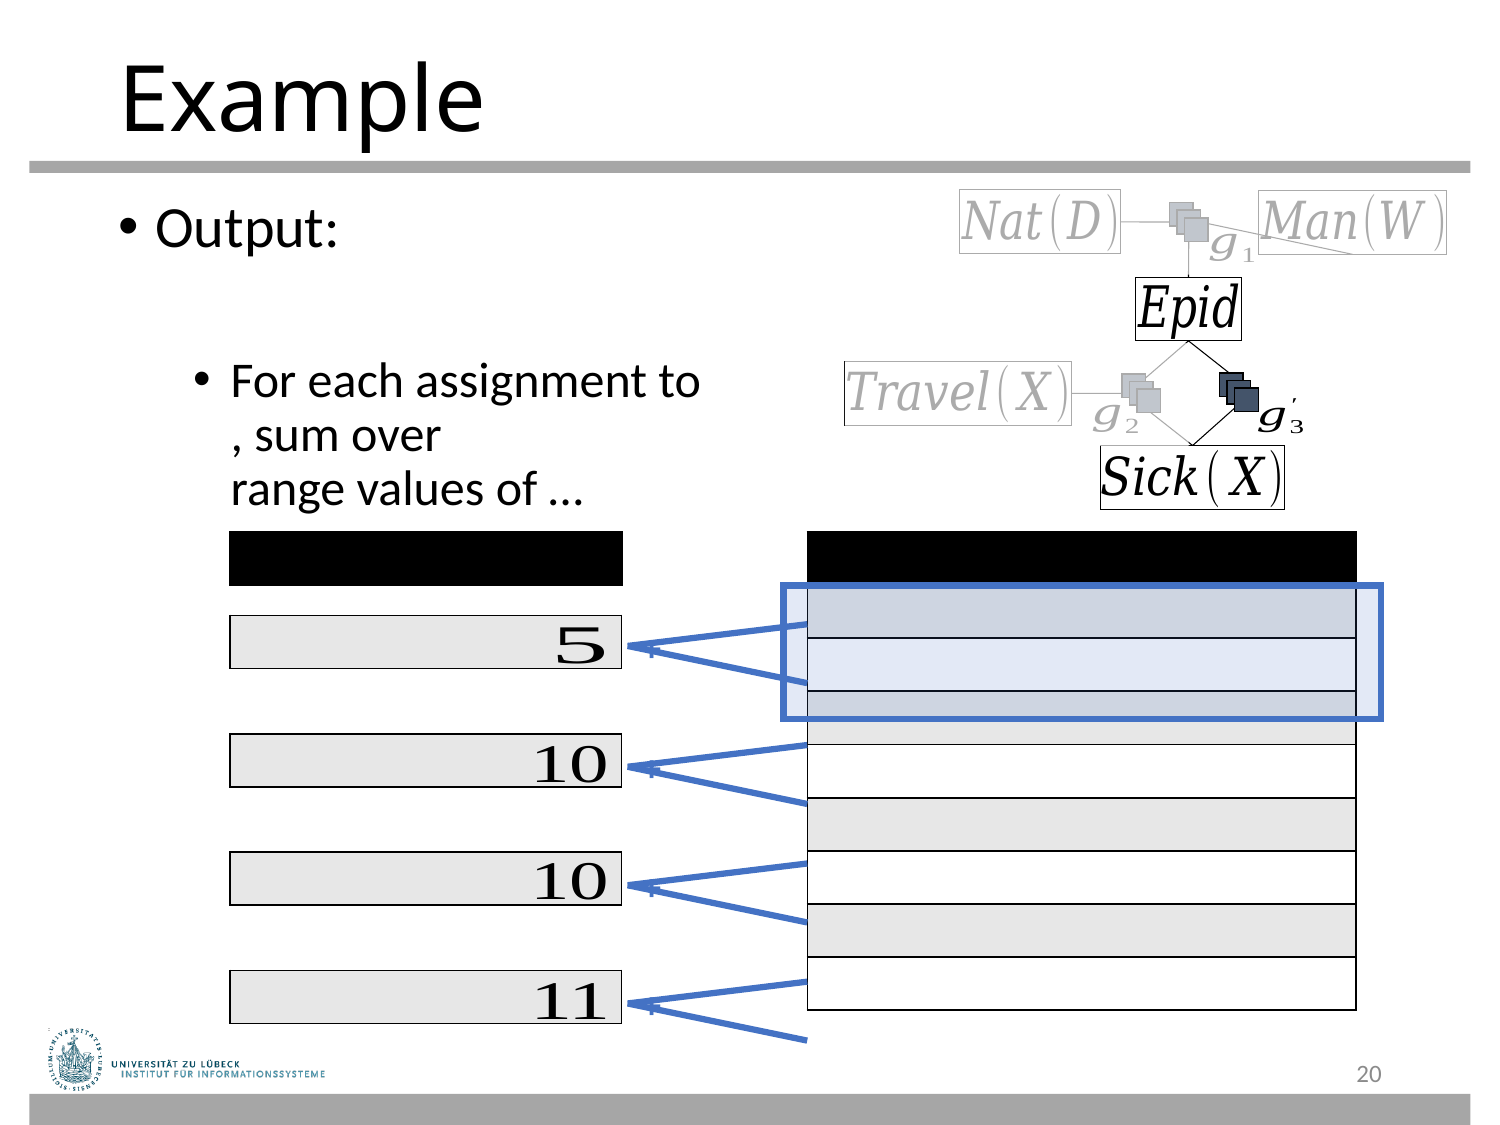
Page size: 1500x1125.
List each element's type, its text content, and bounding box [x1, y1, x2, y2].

slide_number 20 [1059, 1042, 1397, 1103]
title Example [103, 42, 1397, 161]
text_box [844, 189, 1447, 510]
text_box [782, 584, 1382, 720]
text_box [627, 855, 808, 923]
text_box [627, 736, 808, 804]
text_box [627, 616, 808, 684]
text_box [627, 973, 808, 1041]
